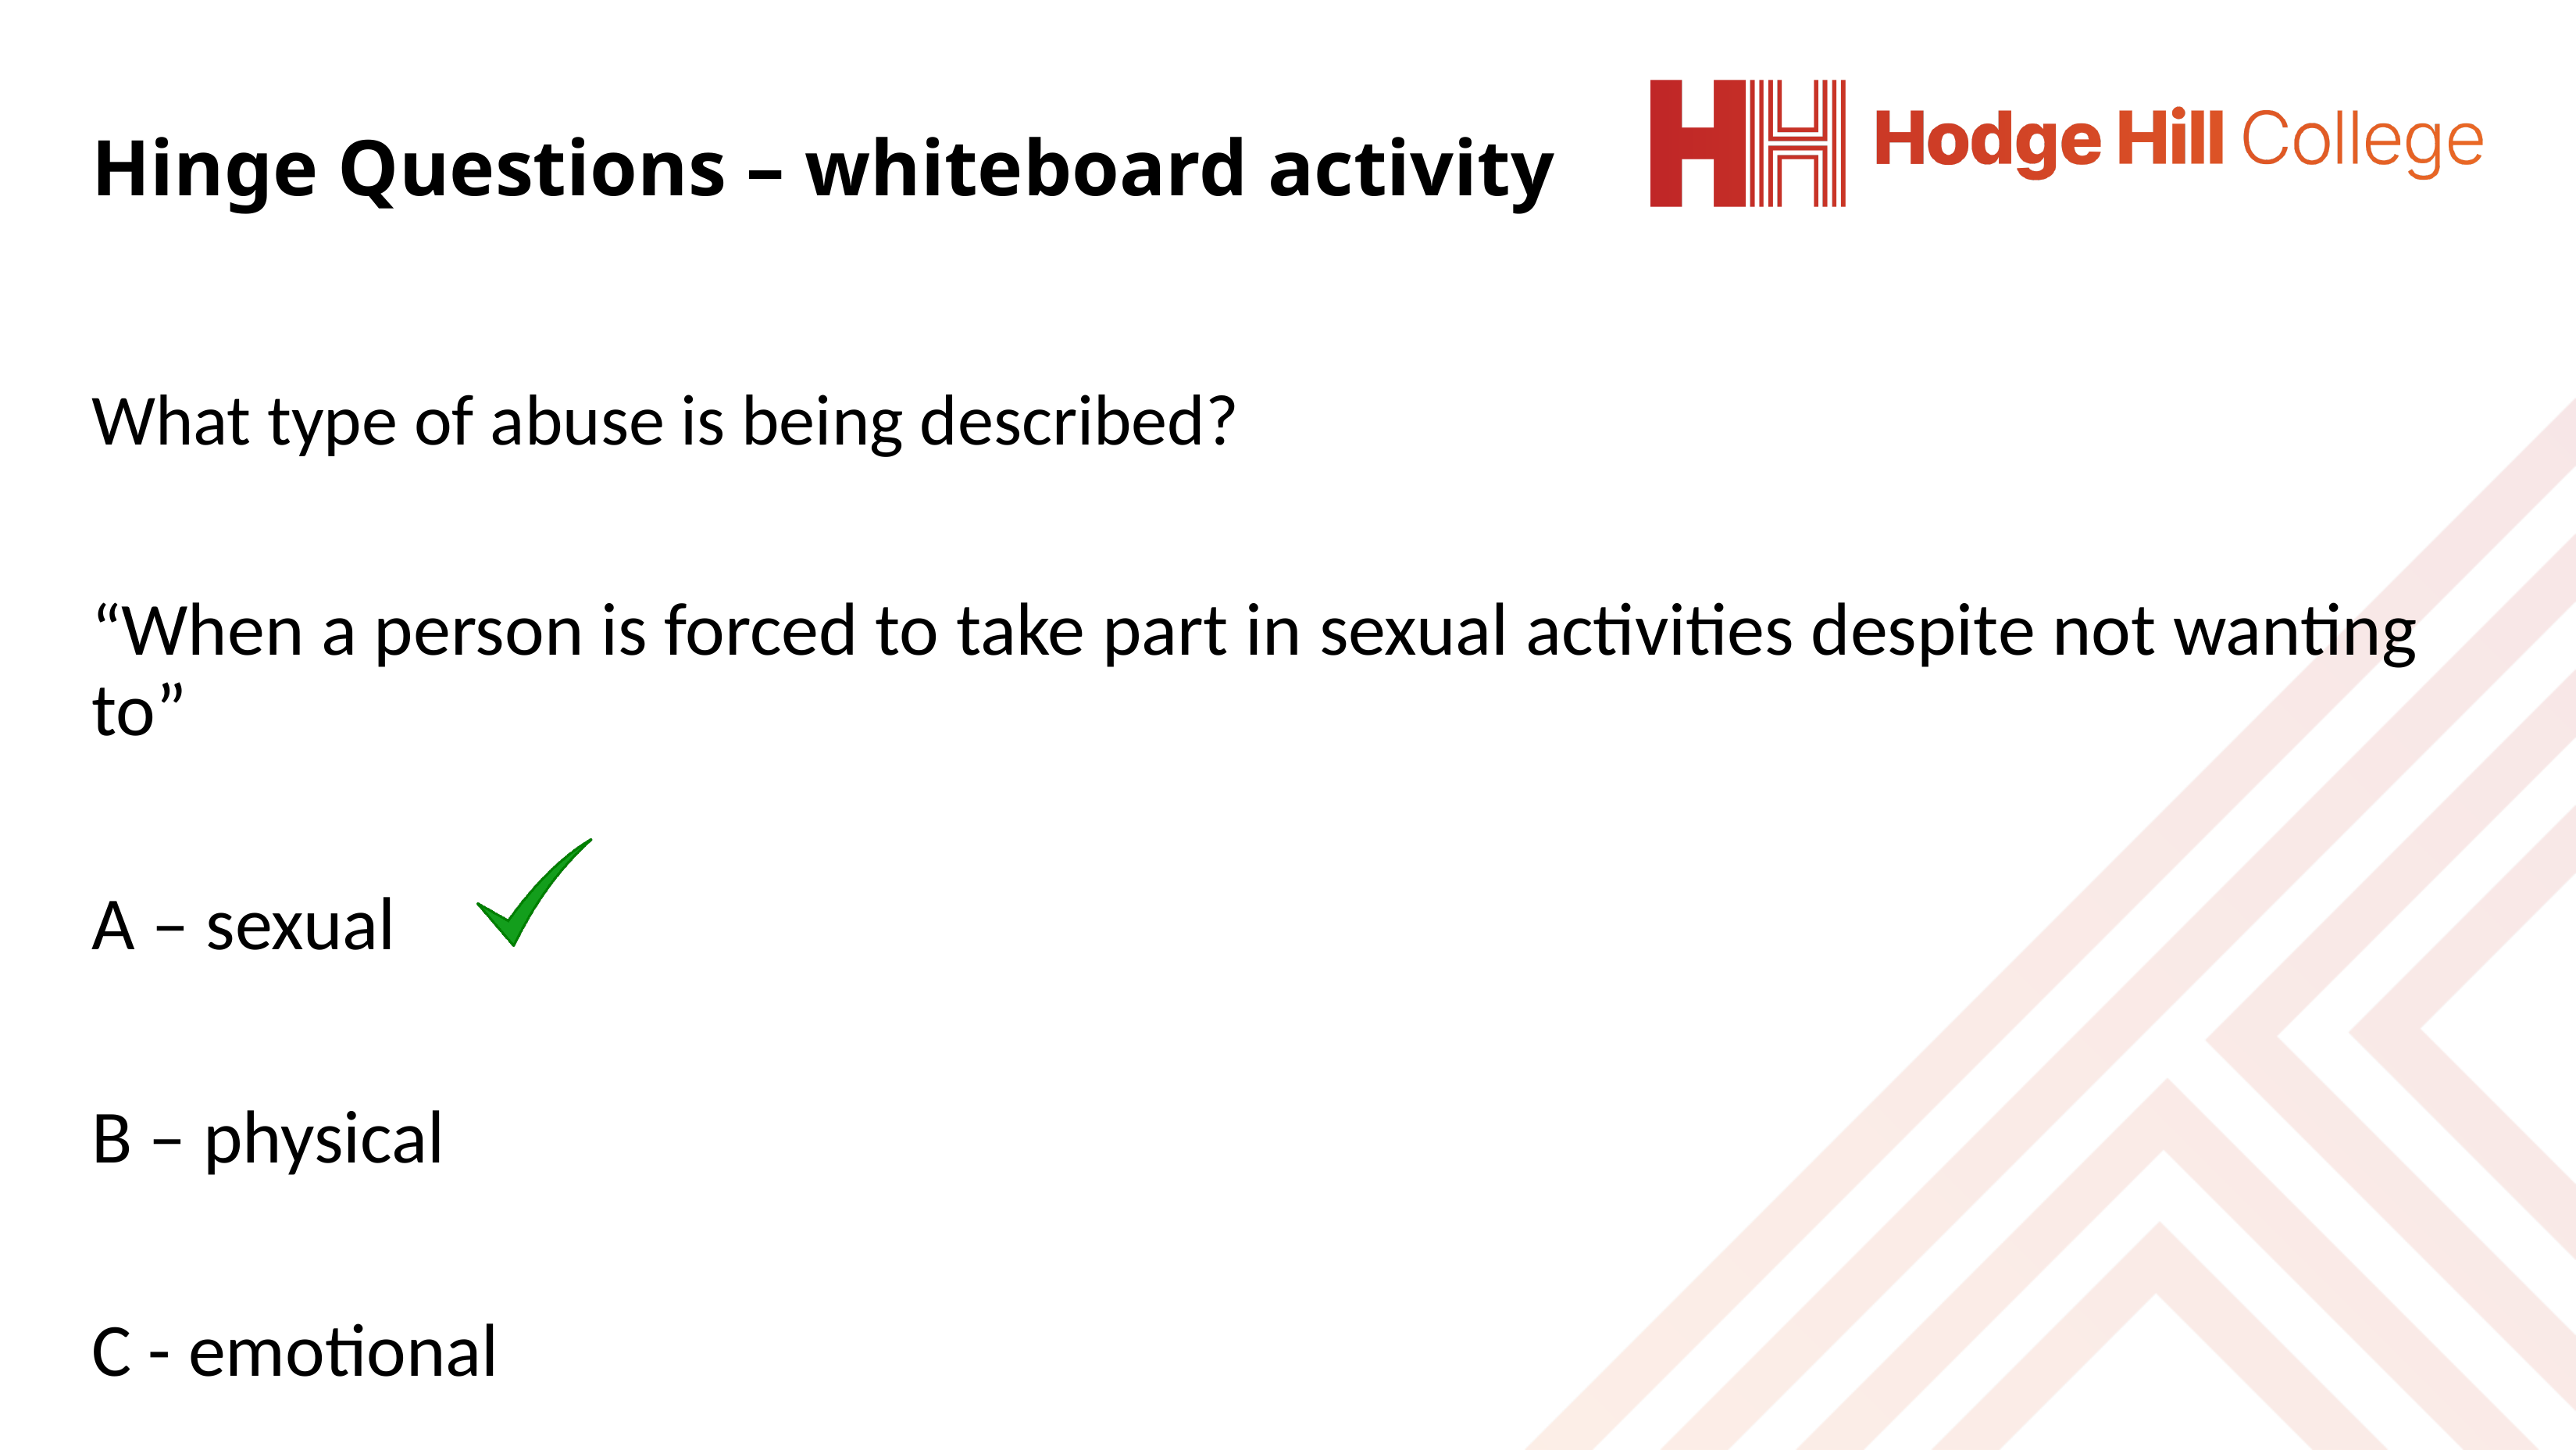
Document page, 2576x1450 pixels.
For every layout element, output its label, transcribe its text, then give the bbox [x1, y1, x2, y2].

picture [476, 838, 593, 947]
list What type of abuse is being described? “When a person is forced to take part in sexual activities despite not wanting to” A – sexual B – physical C - emotional [79, 377, 1383, 1408]
picture [1649, 79, 2484, 208]
title Hinge Questions – whiteboard activity [79, 86, 1602, 256]
picture [1383, 255, 2576, 1450]
